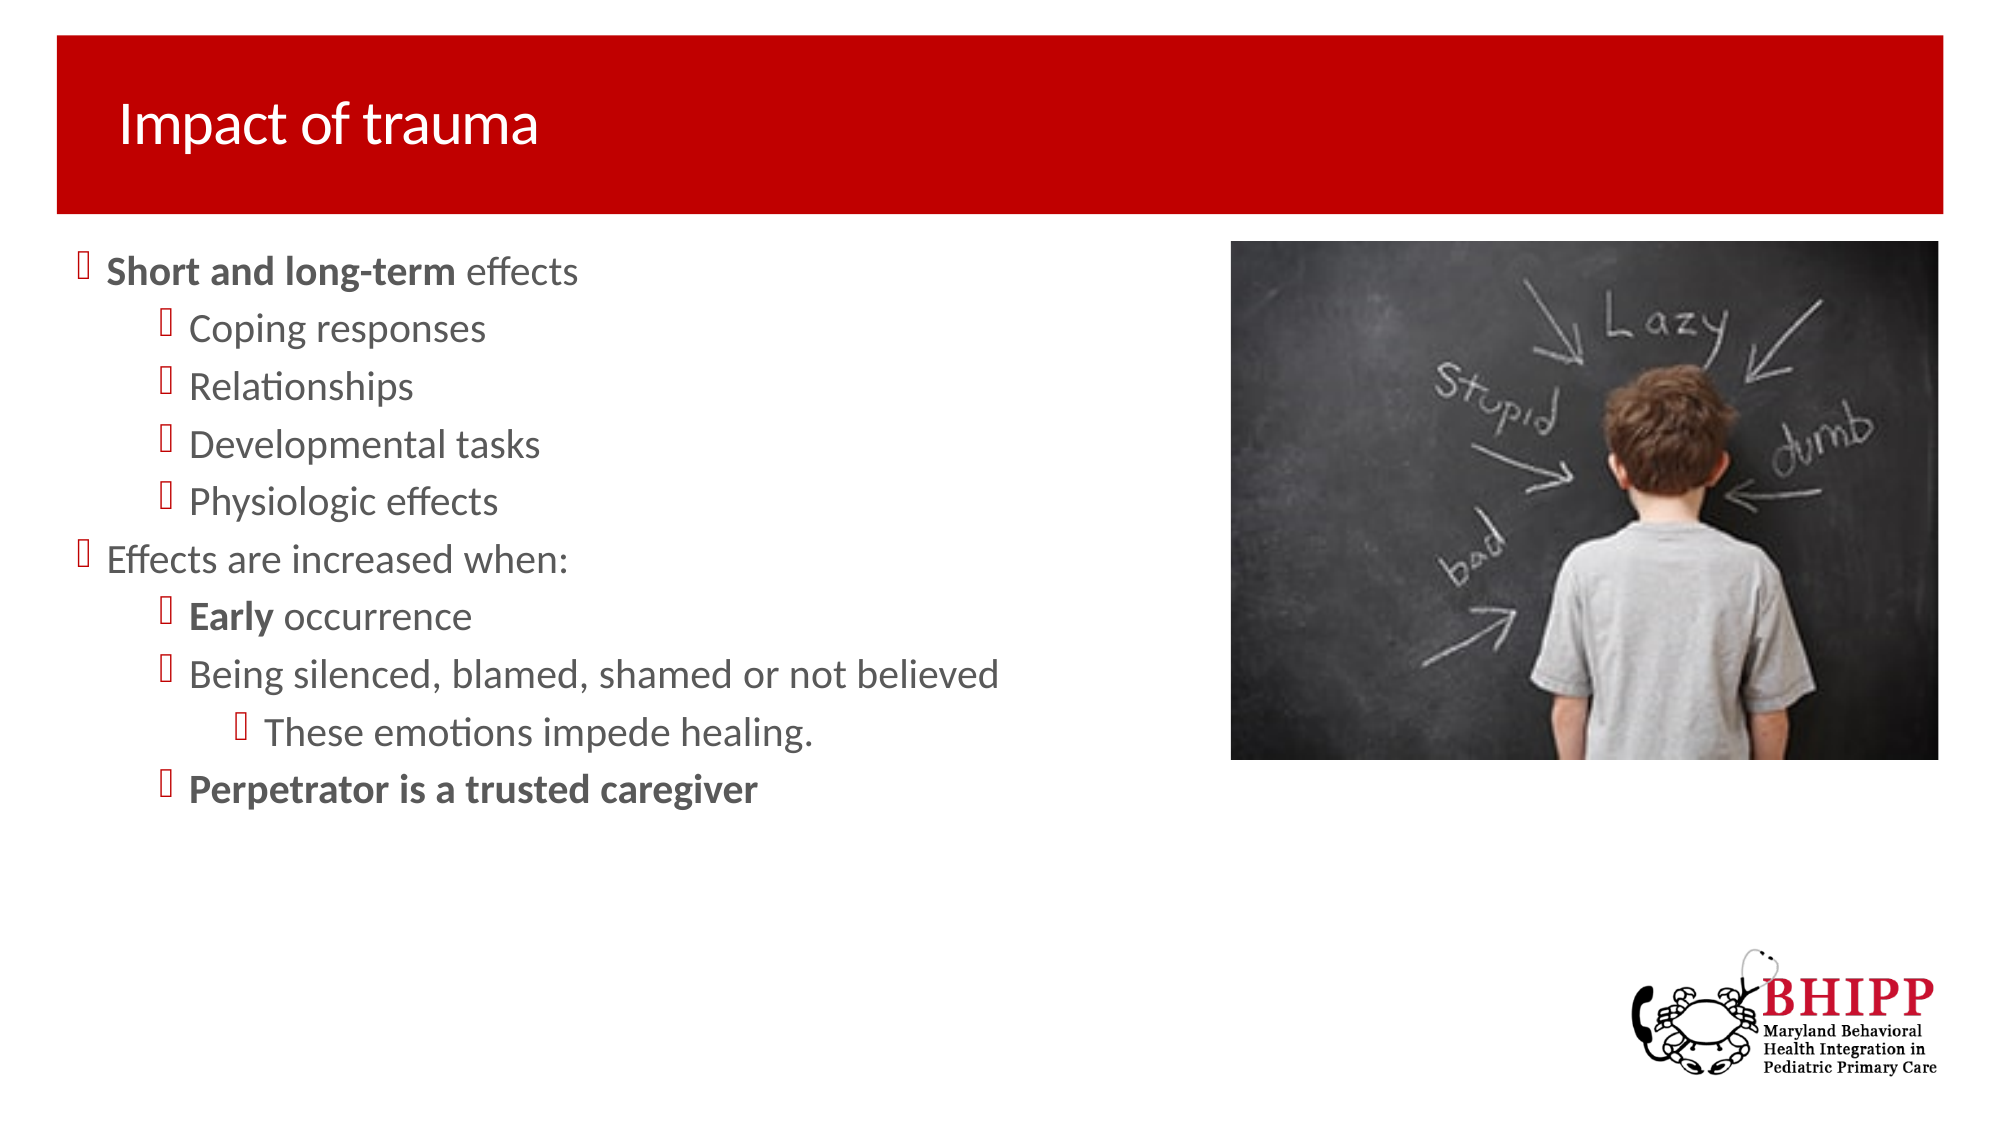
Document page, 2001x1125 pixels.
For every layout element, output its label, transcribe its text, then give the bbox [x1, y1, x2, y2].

list Short and long-term effects Coping responses Relationships Developmental tasks Physiologic effects Effects are increased when: Early occurrence Being silenced, blamed, shamed or not believed These emotions impede healing. Perpetrator is a trusted caregiver [61, 241, 1168, 983]
picture [1230, 241, 1939, 760]
picture [1602, 921, 1964, 1103]
title Impact of trauma [103, 50, 1835, 200]
